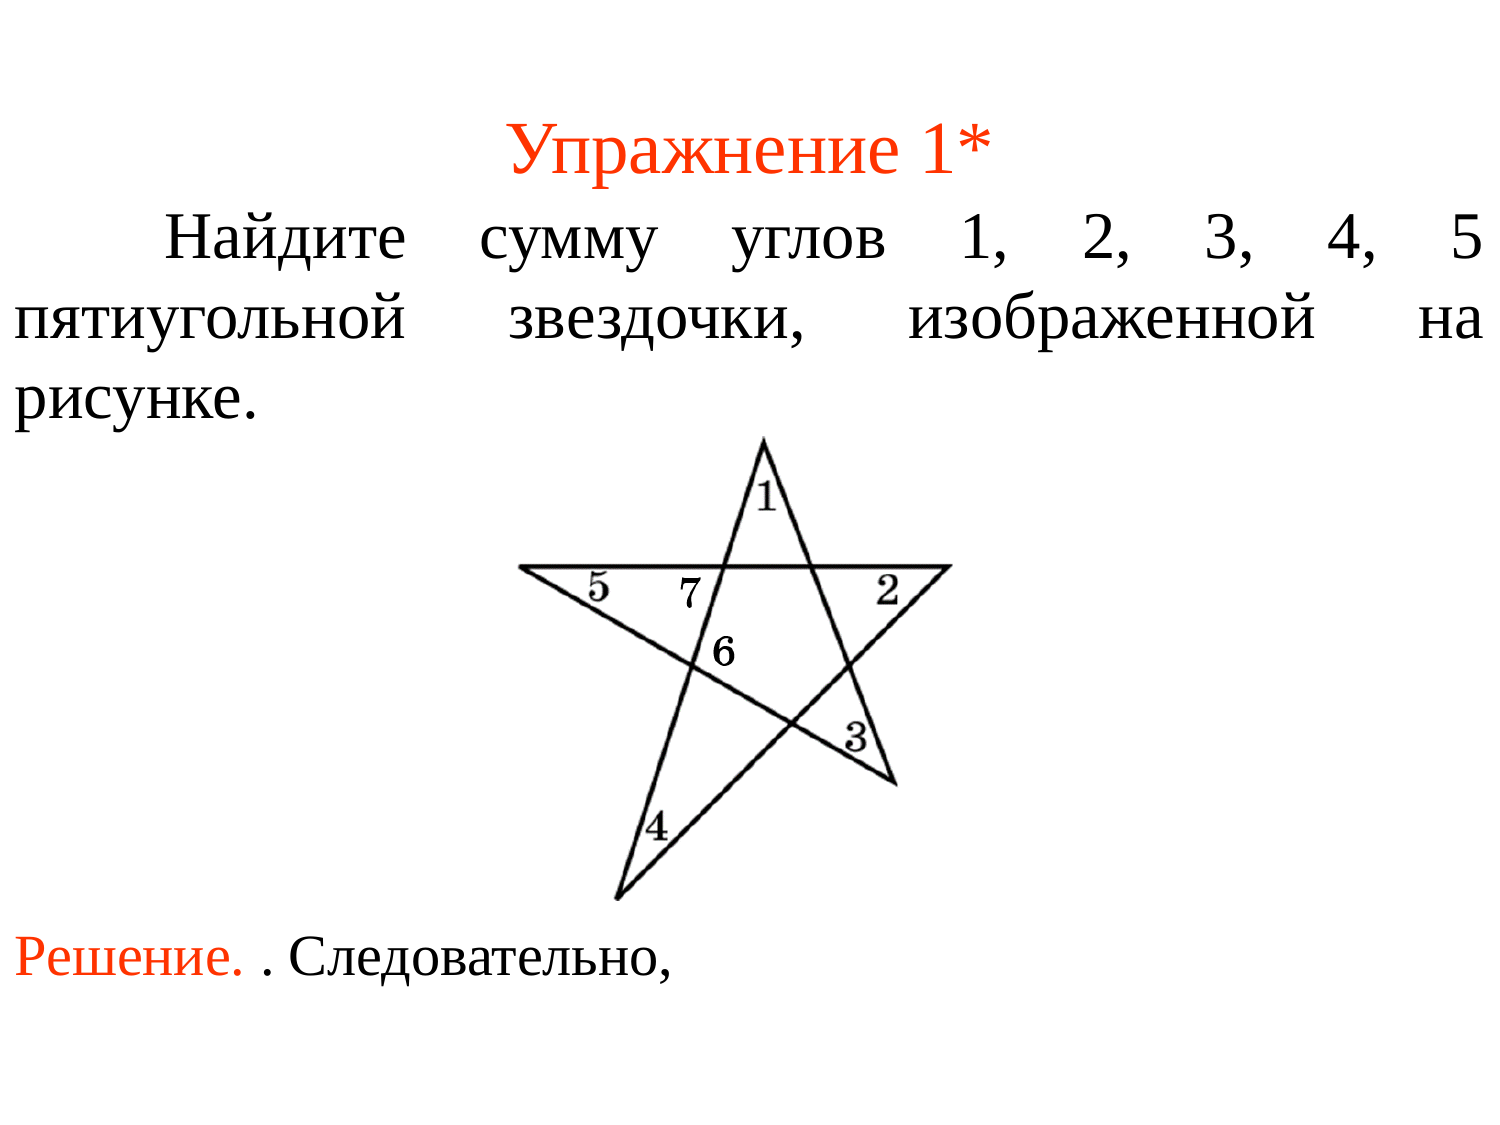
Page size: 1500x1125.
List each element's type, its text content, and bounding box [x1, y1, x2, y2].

text_box Найдите сумму углов 1, 2, 3, 4, 5 пятиугольной звездочки, изображенной на рисунке. [0, 184, 1500, 421]
title Упражнение 1* [112, 105, 1388, 181]
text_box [0, 421, 1500, 1066]
